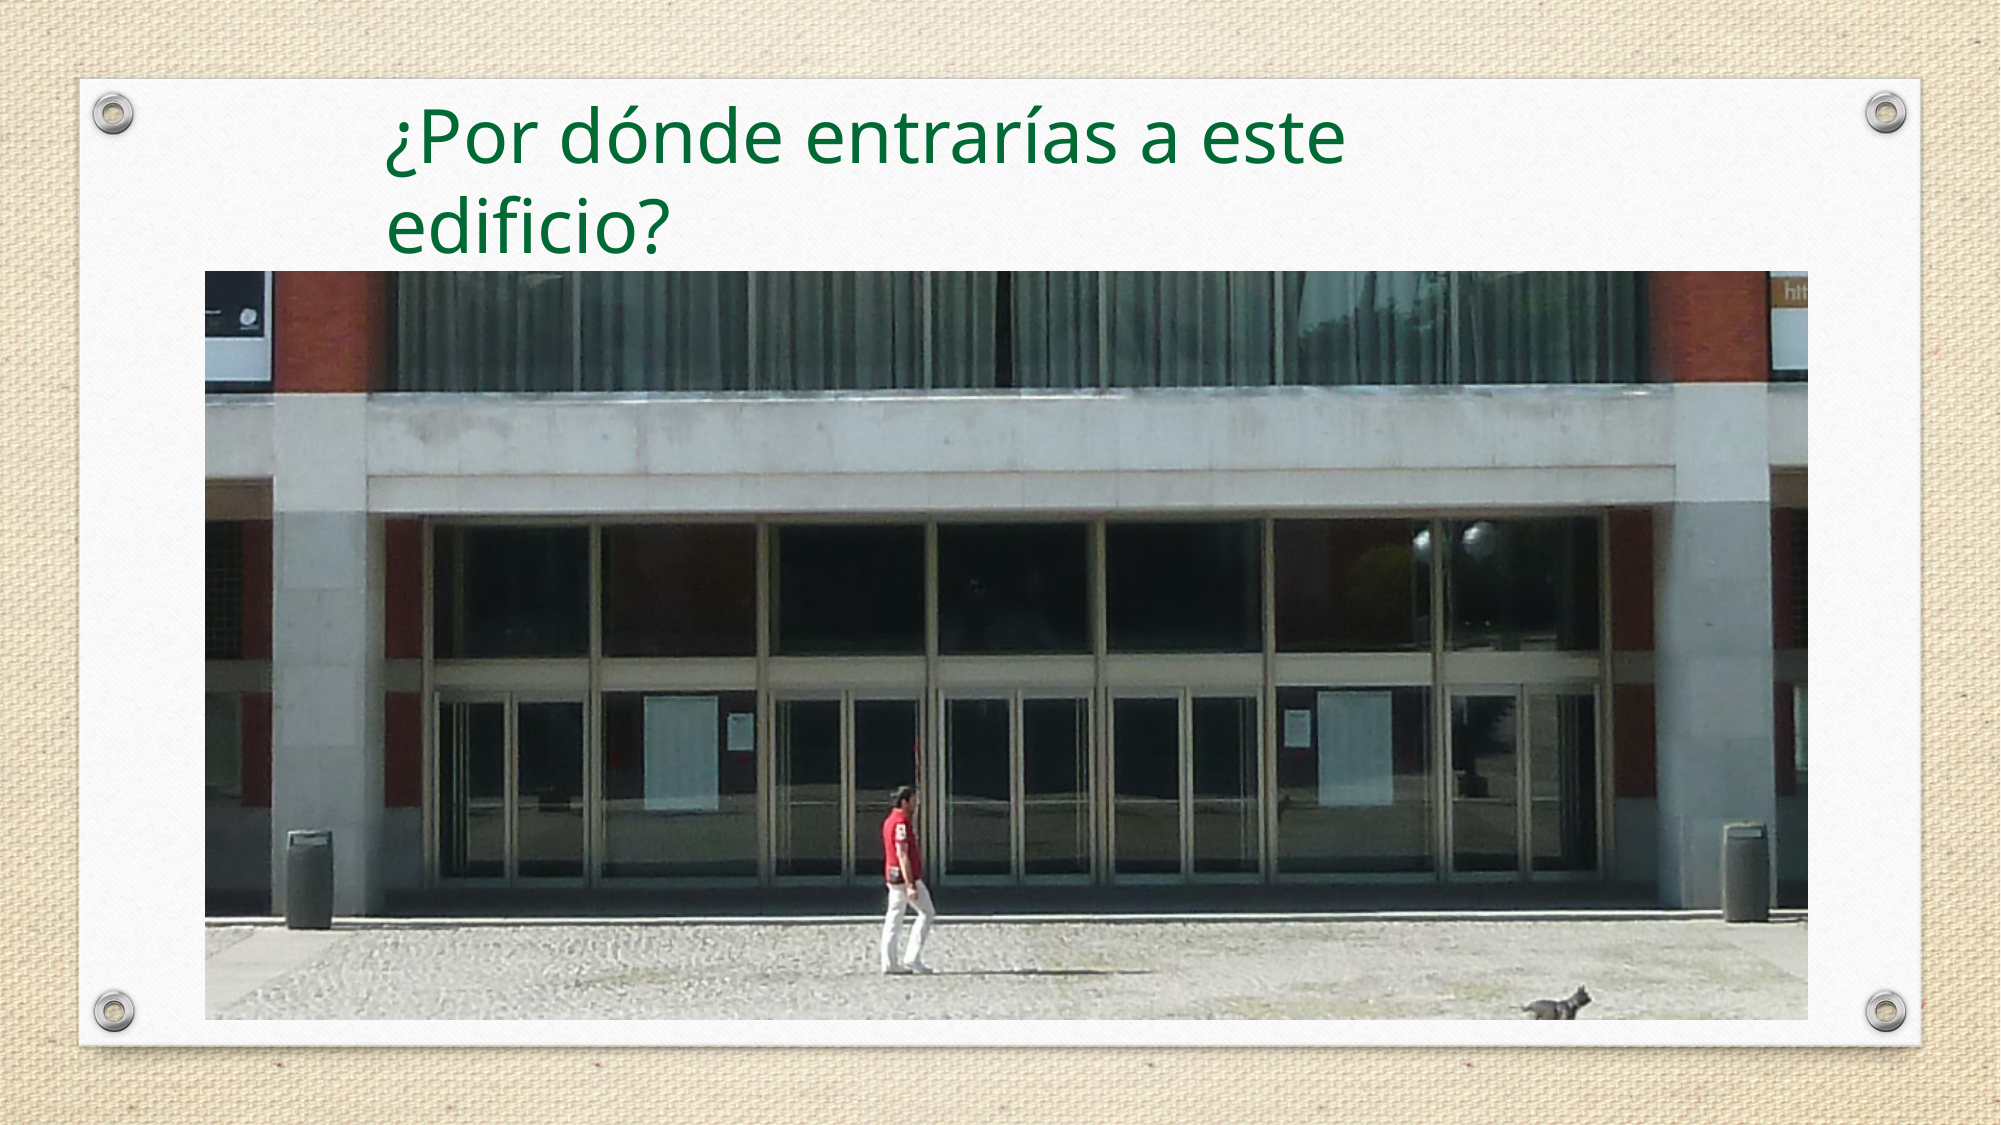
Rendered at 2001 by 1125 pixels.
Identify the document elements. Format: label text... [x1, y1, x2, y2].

text_box ¿Por dónde entrarías a este edificio? [381, 34, 1633, 269]
picture [0, 0, 2001, 1125]
